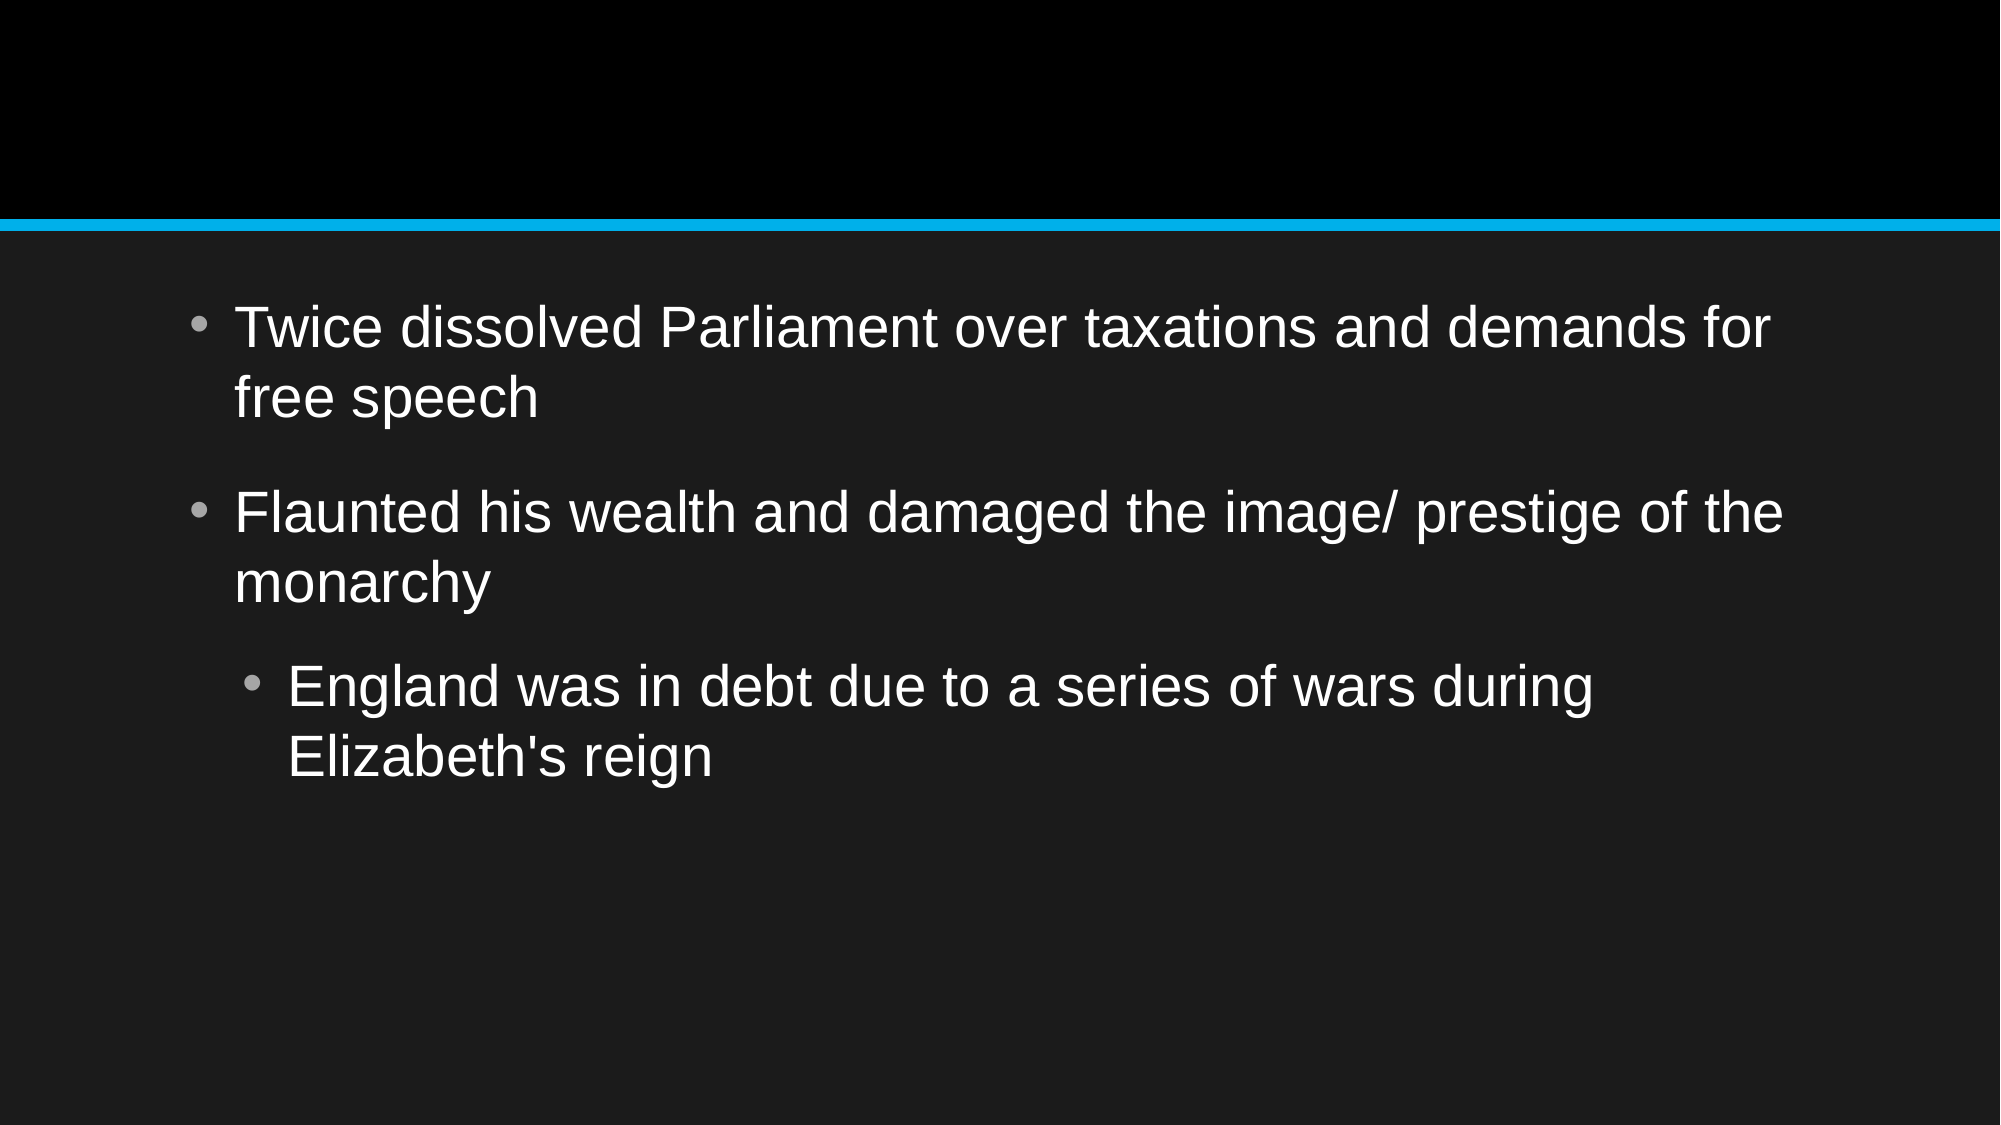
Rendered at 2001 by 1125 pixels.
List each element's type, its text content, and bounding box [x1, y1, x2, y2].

list Twice dissolved Parliament over taxations and demands for free speech Flaunted his wealth and damaged the image/ prestige of the monarchy England was in debt due to a series of wars during Elizabeth's reign [174, 281, 1825, 1013]
